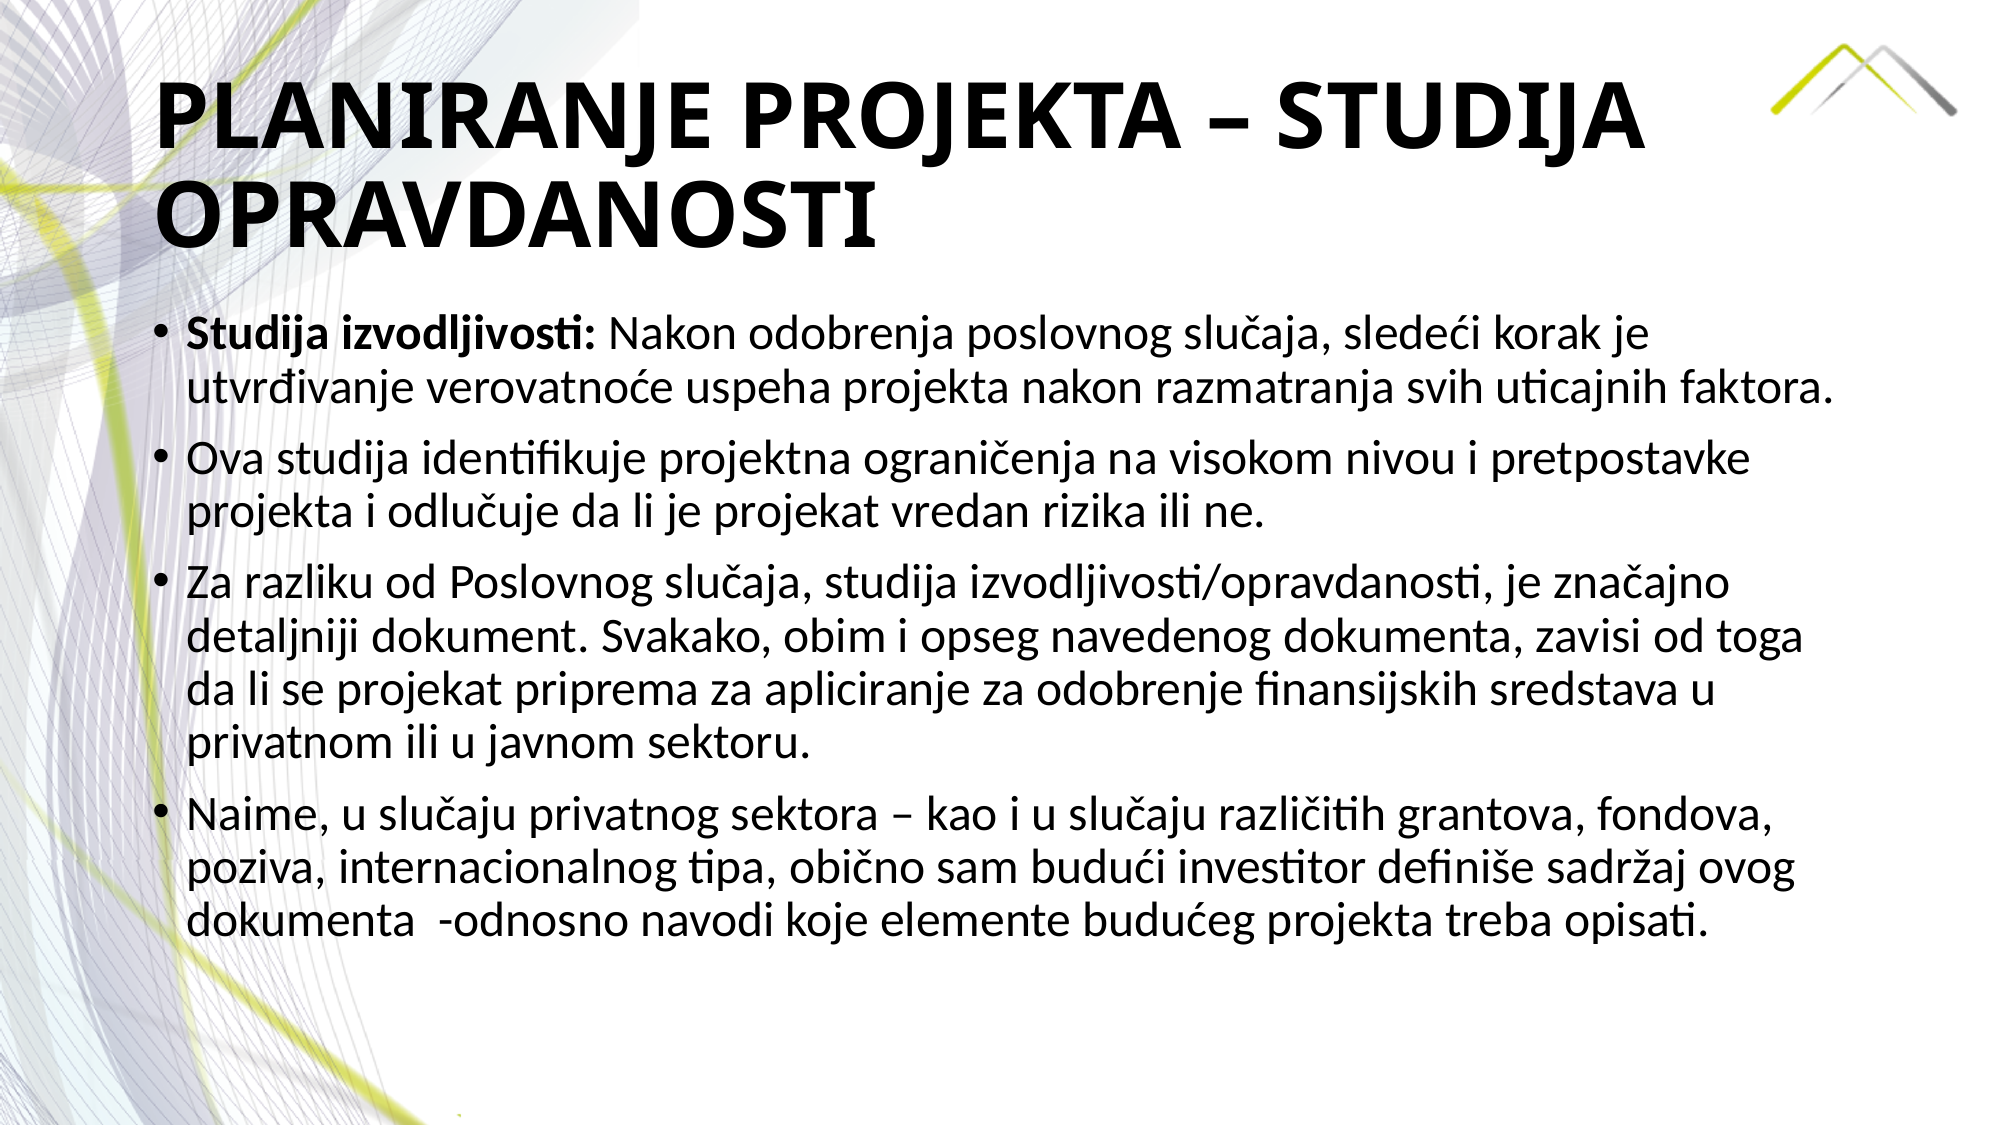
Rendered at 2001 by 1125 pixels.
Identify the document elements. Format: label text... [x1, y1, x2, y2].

list Studija izvodljivosti: Nakon odobrenja poslovnog slučaja, sledeći korak je utvrđivanje verovatnoće uspeha projekta nakon razmatranja svih uticajnih faktora. Ova studija identifikuje projektna ograničenja na visokom nivou i pretpostavke projekta i odlučuje da li je projekat vredan rizika ili ne. Za razliku od Poslovnog slučaja, studija izvodljivosti/opravdanosti, je značajno detaljniji dokument. Svakako, obim i opseg navedenog dokumenta, zavisi od toga da li se projekat priprema za apliciranje za odobrenje finansijskih sredstava u privatnom ili u javnom sektoru. Naime, u slučaju privatnog sektora – kao i u slučaju različitih grantova, fondova, poziva, internacionalnog tipa, obično sam budući investitor definiše sadržaj ovog dokumenta -odnosno navodi koje elemente budućeg projekta treba opisati. [137, 299, 1863, 1014]
picture [0, 0, 661, 1125]
title PLANIRANJE PROJEKTA – STUDIJA OPRAVDANOSTI [137, 59, 1863, 278]
picture [1718, 0, 2000, 167]
